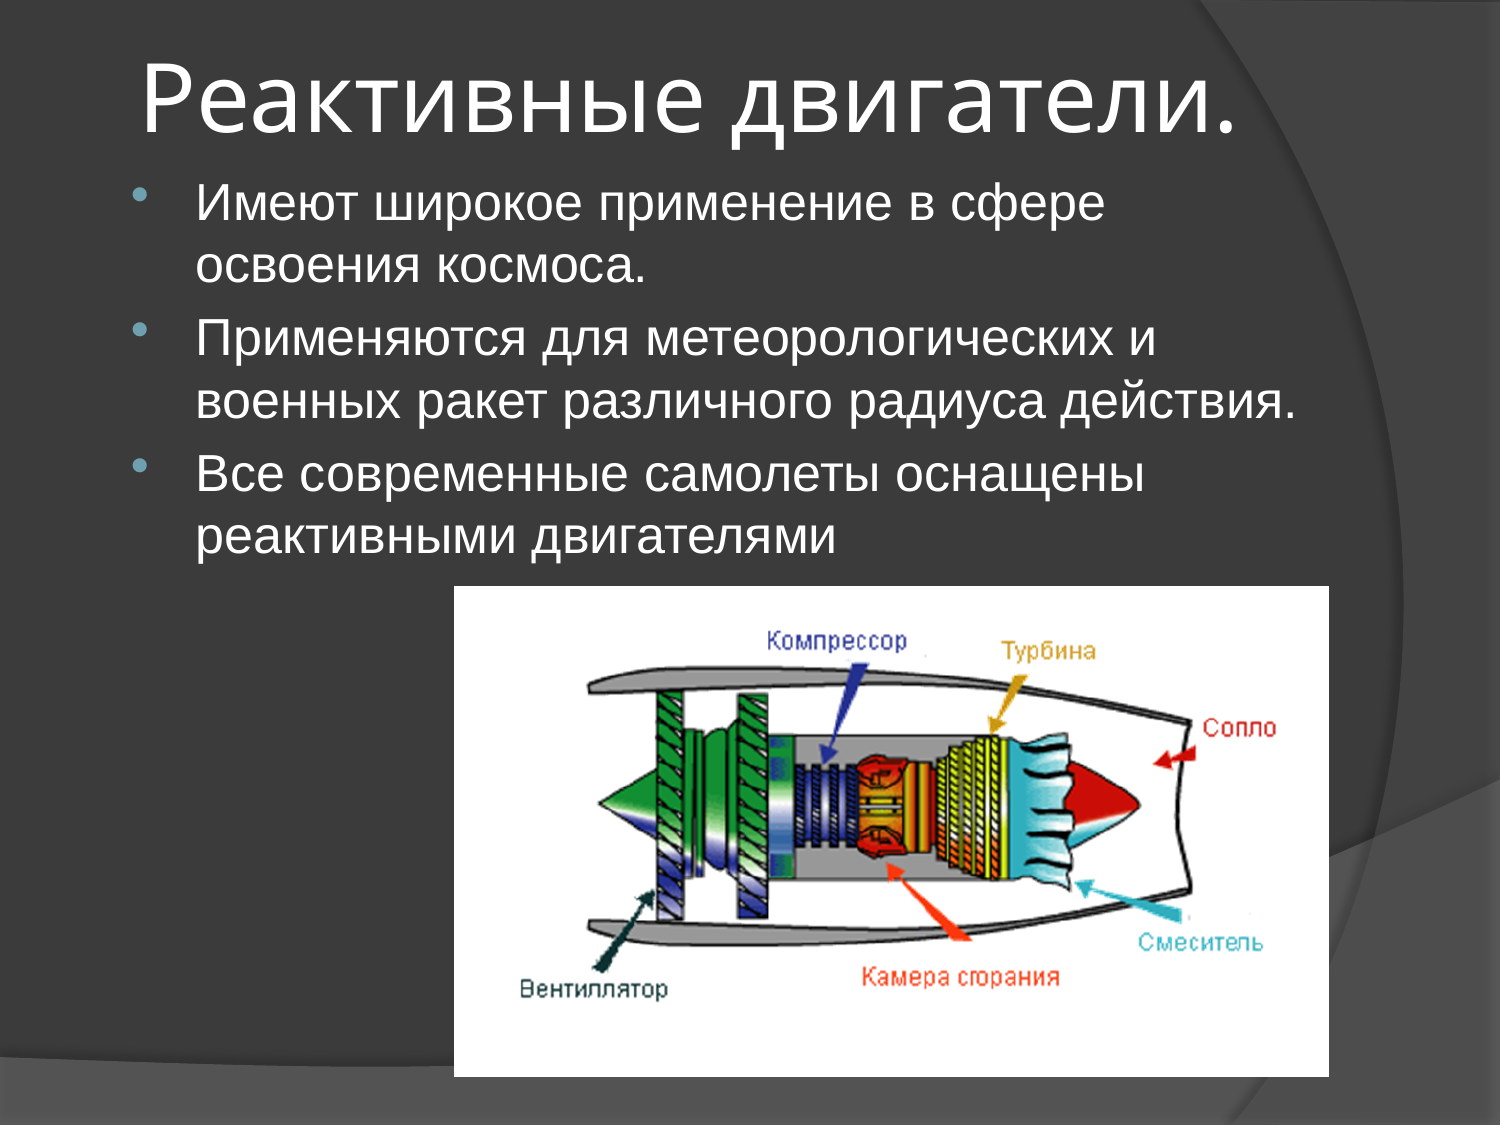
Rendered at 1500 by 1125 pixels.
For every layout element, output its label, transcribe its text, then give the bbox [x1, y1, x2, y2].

list Имеют широкое применение в сфере освоения космоса. Применяются для метеорологических и военных ракет различного радиуса действия. Все современные самолеты оснащены реактивными двигателями [112, 160, 1338, 904]
title Реактивные двигатели. [76, 0, 1302, 188]
picture [454, 585, 1329, 1077]
